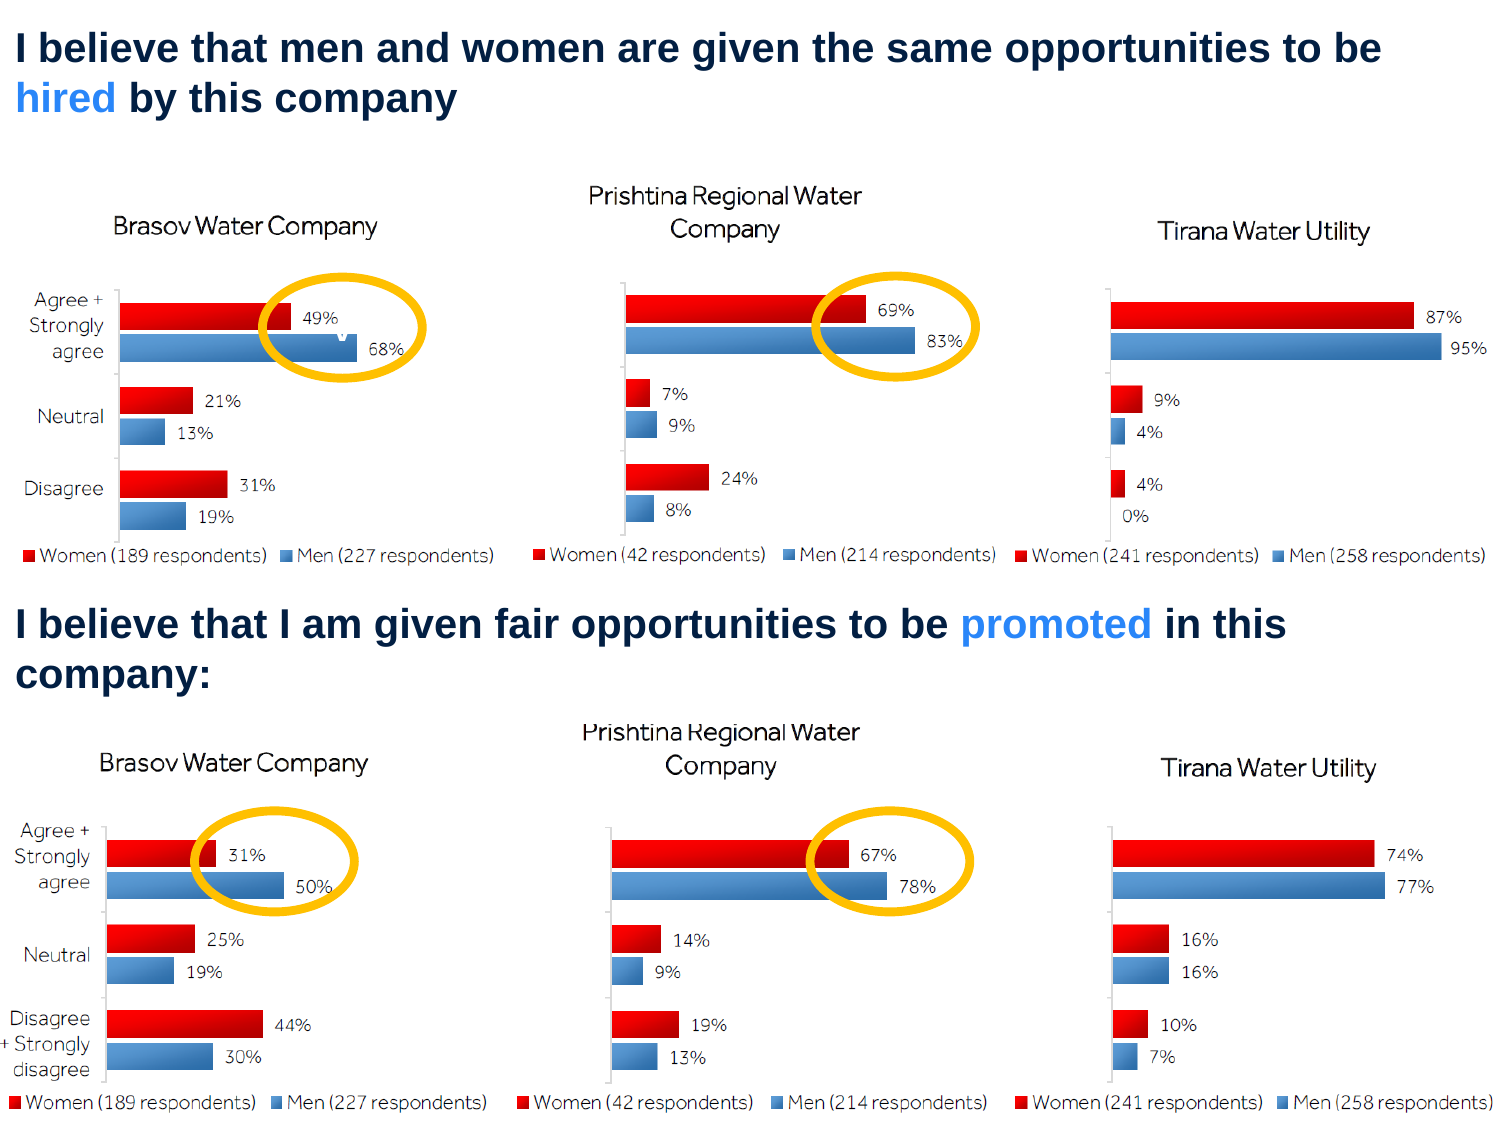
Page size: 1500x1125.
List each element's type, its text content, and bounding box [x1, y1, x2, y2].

picture [0, 723, 1500, 1125]
list I believe that men and women are given the same opportunities to be hired by this company I believe that I am given fair opportunities to be promoted in this company: [0, 591, 1500, 723]
list I believe that men and women are given the same opportunities to be hired by this company I believe that I am given fair opportunities to be promoted in this company: [0, 13, 1500, 174]
picture [0, 174, 1500, 584]
